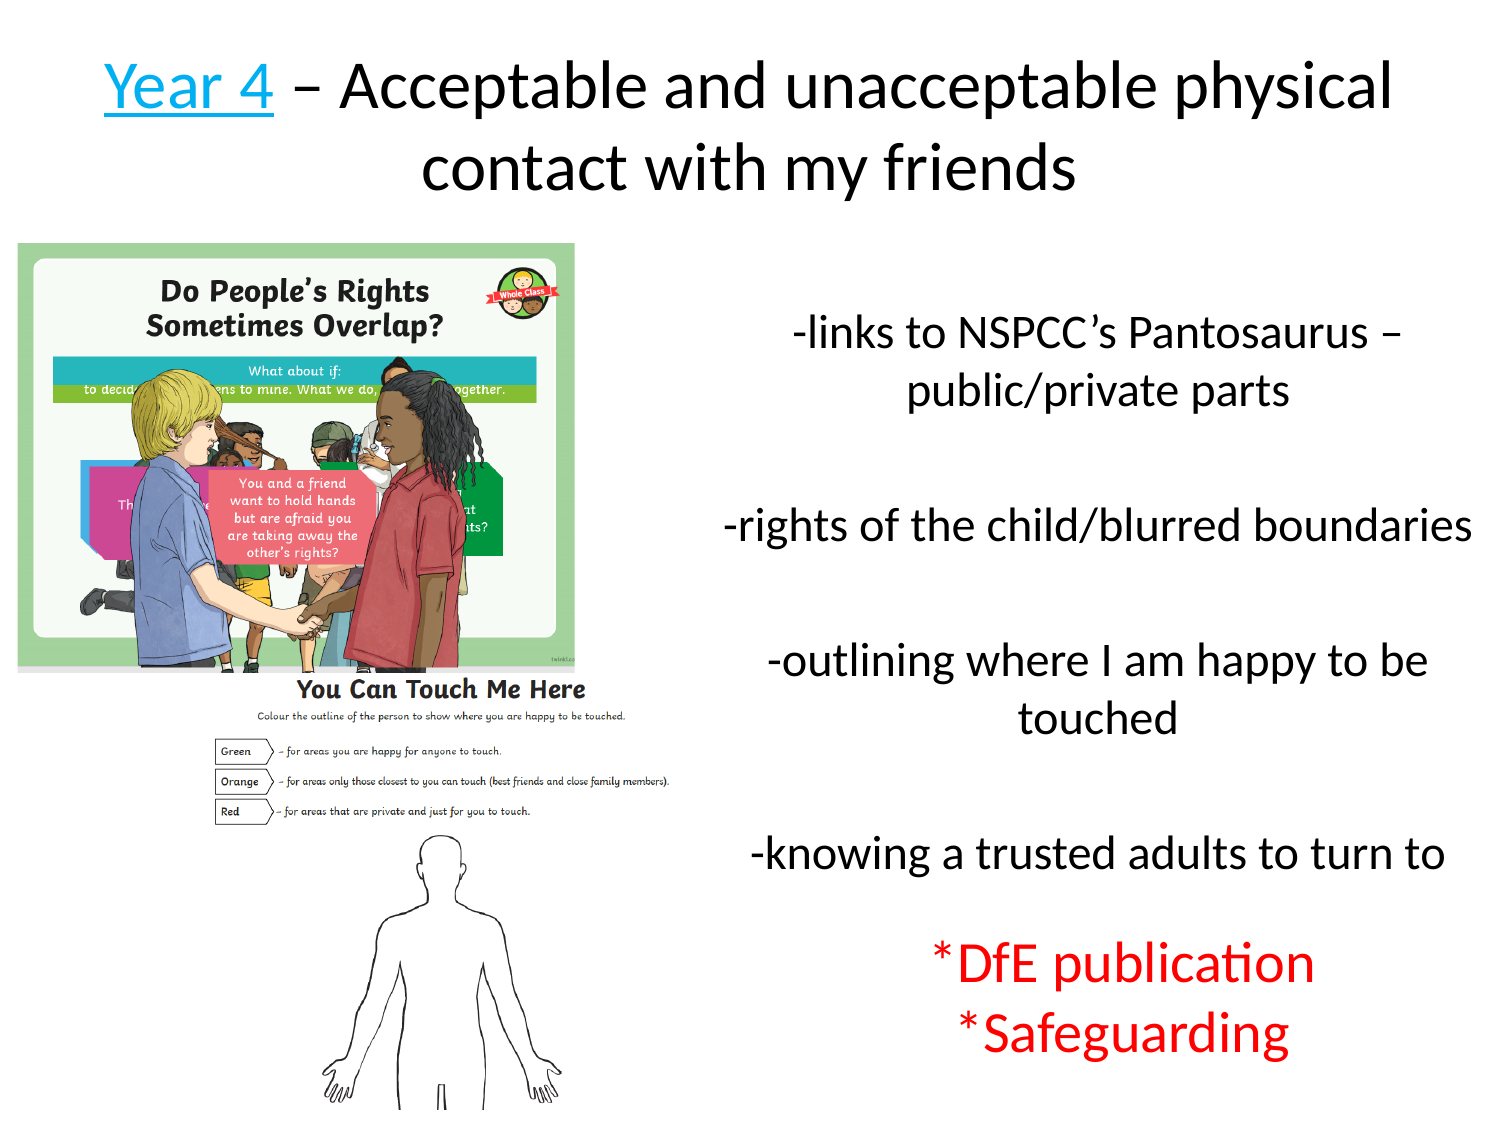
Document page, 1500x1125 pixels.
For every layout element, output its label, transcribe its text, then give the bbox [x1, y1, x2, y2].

picture [17, 243, 575, 673]
picture [206, 675, 682, 1110]
title Year 4 – Acceptable and unacceptable physical contact with my friends [17, 30, 1483, 213]
text_box *DfE publication *Safeguarding [714, 916, 1500, 1072]
subtitle -links to NSPCC’s Pantosaurus – public/private parts -rights of the child/blurred boundaries -outlining where I am happy to be touched -knowing a trusted adults to turn to [696, 152, 1500, 889]
